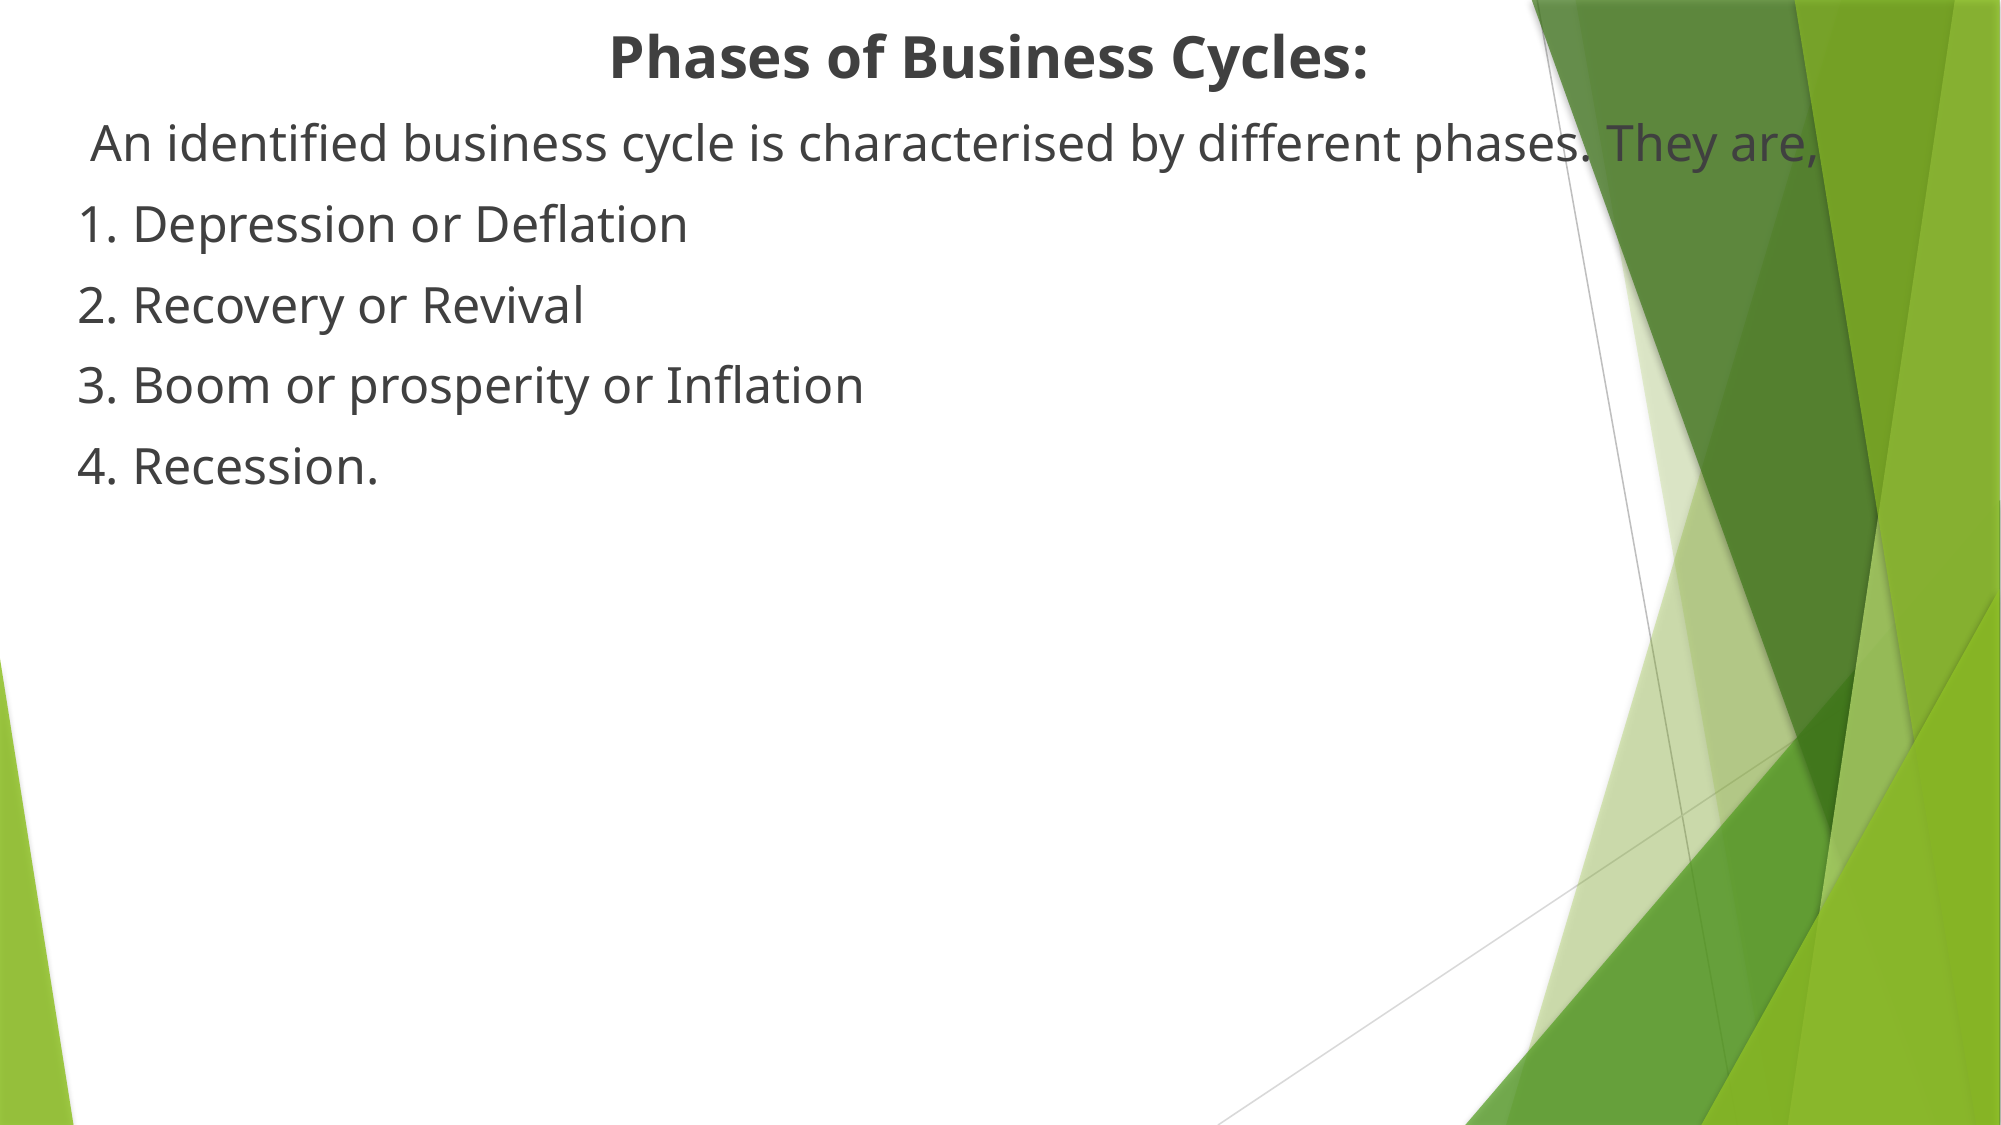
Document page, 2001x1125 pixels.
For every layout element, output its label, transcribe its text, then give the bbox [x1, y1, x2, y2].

list Phases of Business Cycles: An identified business cycle is characterised by different phases. They are, 1. Depression or Deflation 2. Recovery or Revival 3. Boom or prosperity or Inflation 4. Recession. [23, 13, 1955, 1112]
